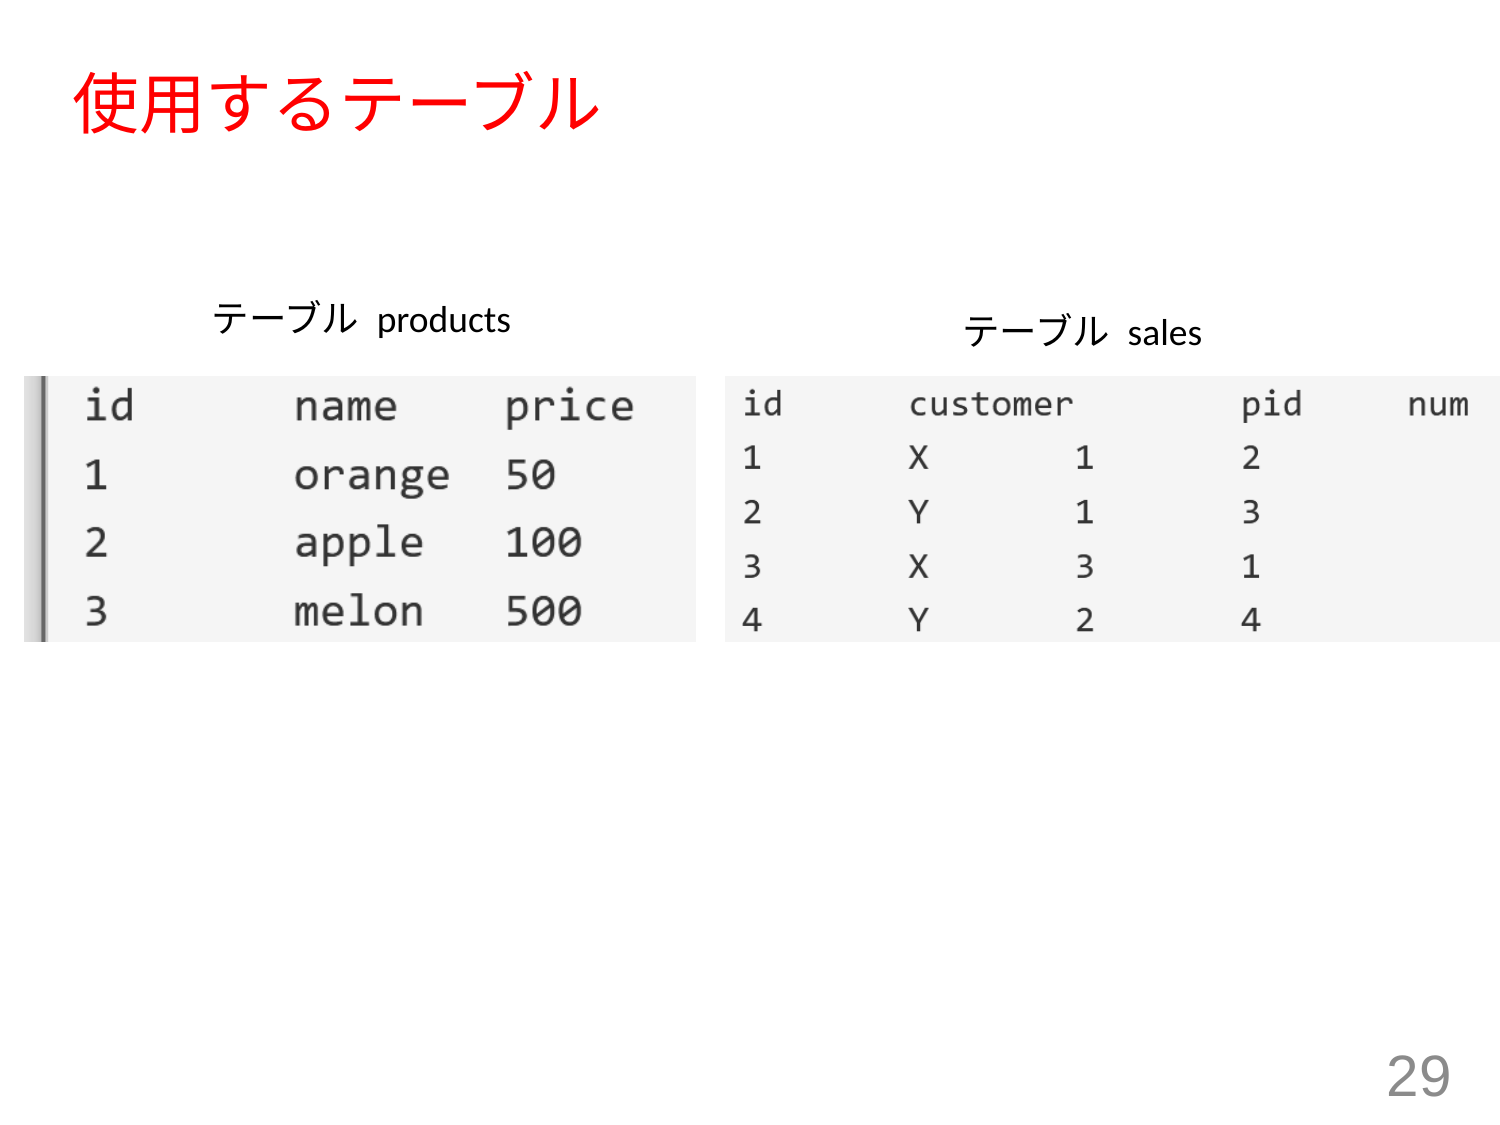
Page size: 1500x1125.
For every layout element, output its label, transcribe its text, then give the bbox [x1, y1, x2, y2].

picture [24, 376, 696, 643]
slide_number 29 [1129, 1042, 1467, 1103]
text_box テーブル sales [947, 300, 1218, 360]
text_box 使用するテーブル [57, 54, 618, 149]
picture [725, 376, 1500, 643]
text_box テーブル products [196, 288, 527, 348]
